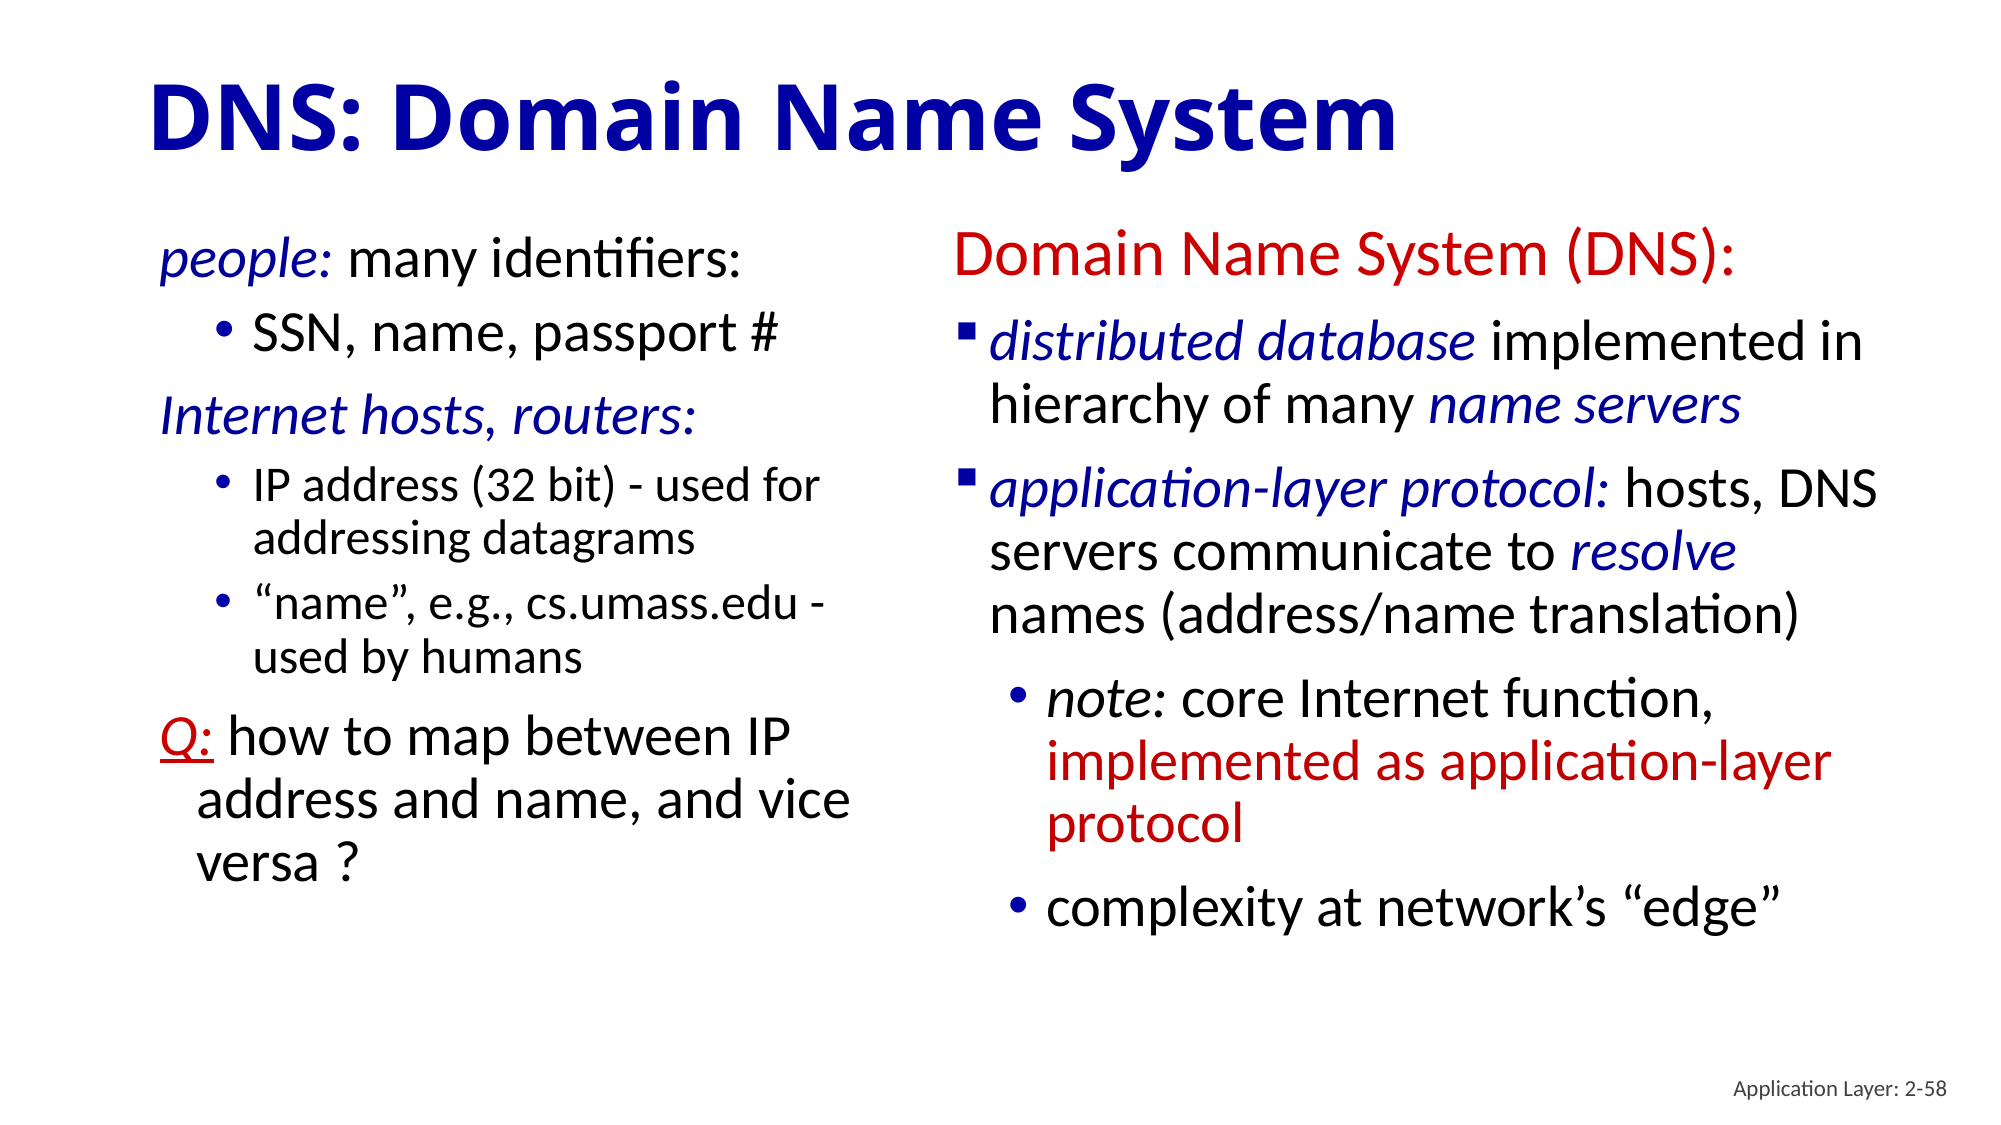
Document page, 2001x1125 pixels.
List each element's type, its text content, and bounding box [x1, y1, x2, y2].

slide_number Application Layer: 2-58 [1512, 1056, 1963, 1117]
text_box Domain Name System (DNS): distributed database implemented in hierarchy of many name servers application-layer protocol: hosts, DNS servers communicate to resolve names (address/name translation) note: core Internet function, implemented as application-layer protocol complexity at network’s “edge” [917, 210, 1916, 1032]
title DNS: Domain Name System [131, 47, 1856, 195]
text_box people: many identifiers: SSN, name, passport # Internet hosts, routers: IP address (32 bit) - used for addressing datagrams “name”, e.g., cs.umass.edu - used by humans Q: how to map between IP address and name, and vice versa ? [123, 219, 917, 983]
